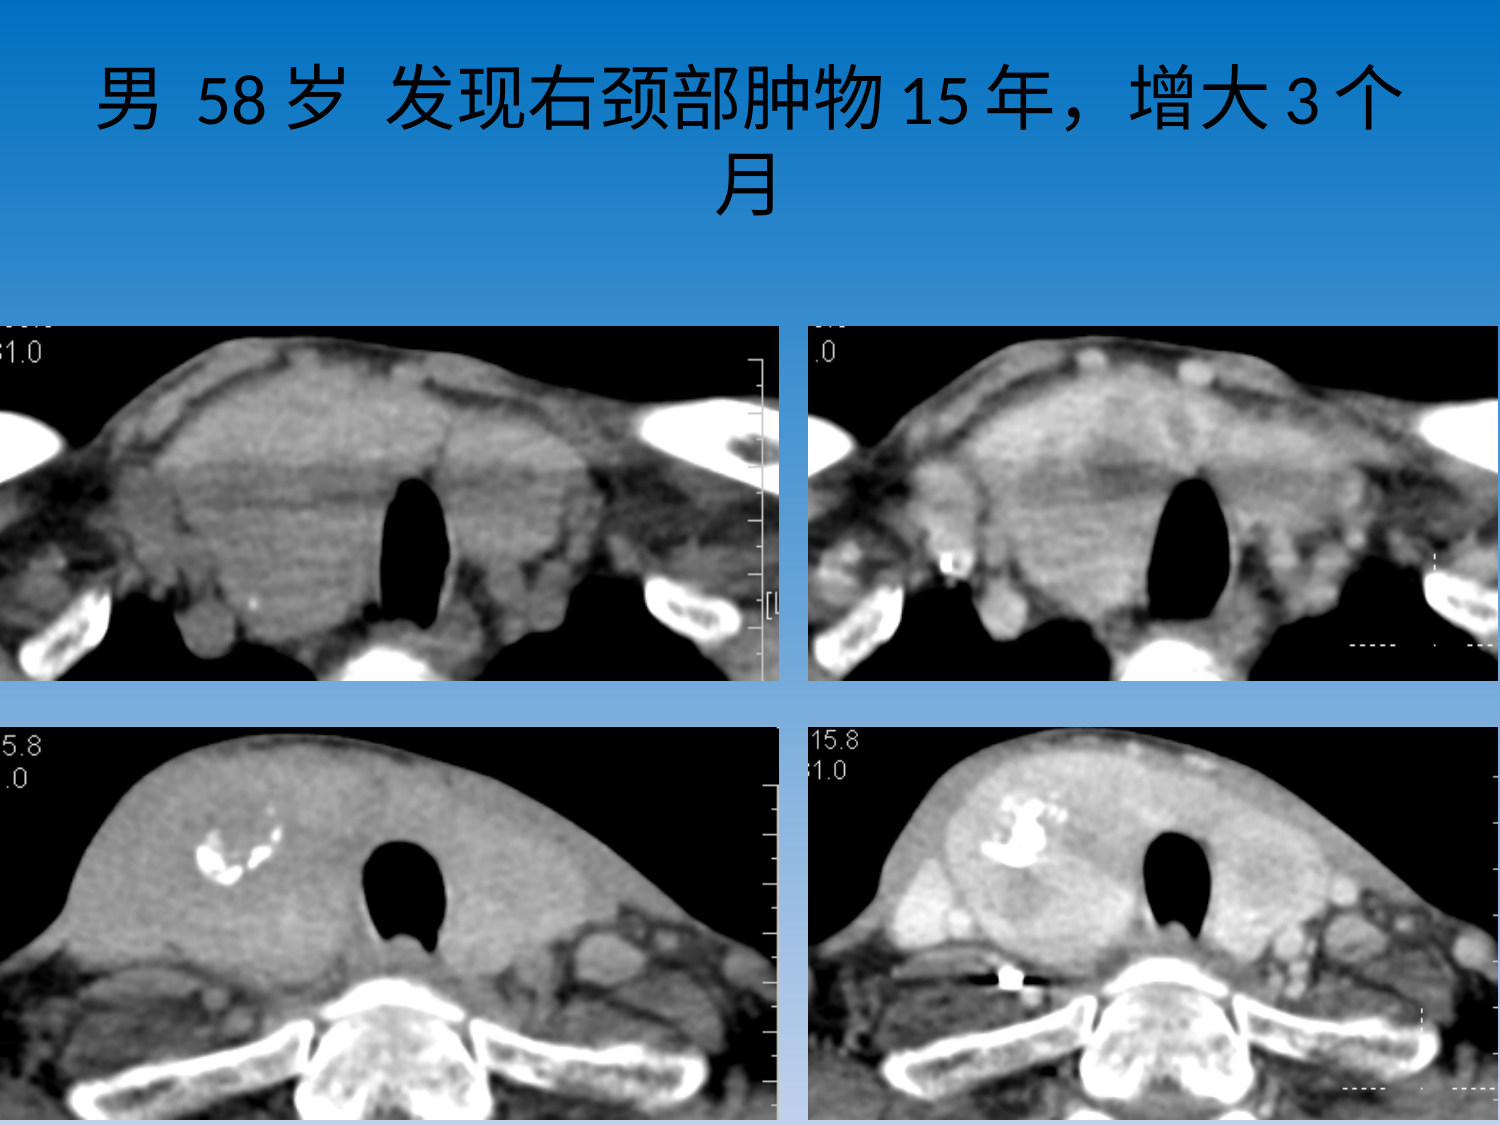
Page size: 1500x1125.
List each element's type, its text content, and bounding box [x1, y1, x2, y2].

picture [0, 727, 779, 1121]
title 男 58岁 发现右颈部肿物15年，增大3个月 [75, 45, 1425, 233]
picture [0, 326, 779, 681]
picture [807, 326, 1498, 681]
picture [807, 727, 1498, 1121]
